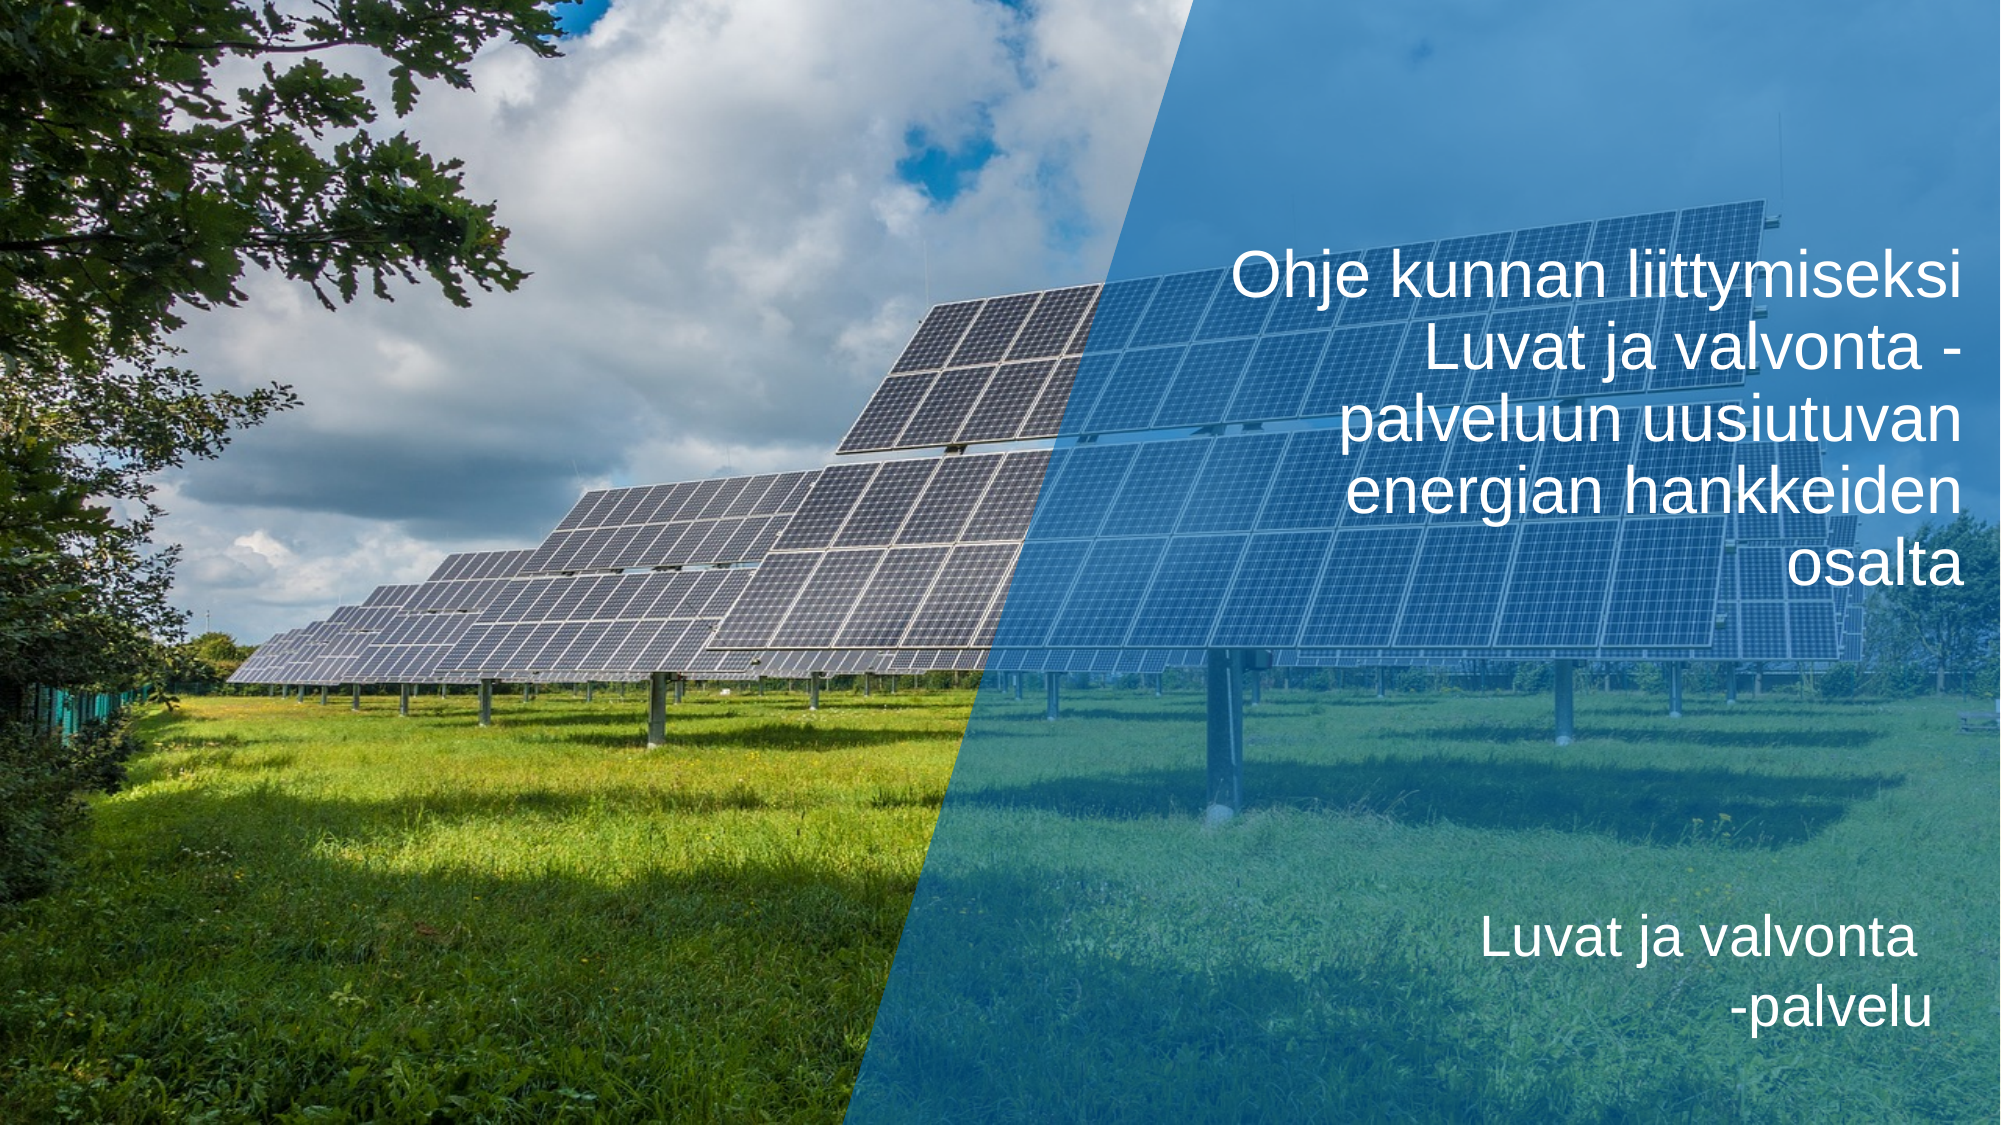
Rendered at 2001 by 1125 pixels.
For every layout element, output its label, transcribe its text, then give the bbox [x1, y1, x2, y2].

title Ohje kunnan liittymiseksi Luvat ja valvonta -palveluun uusiutuvan energian hankkeiden osalta [1145, 129, 1980, 710]
picture [0, 0, 1192, 1125]
text_box Luvat ja valvonta -palvelu [945, 890, 1949, 1046]
text_box [841, 0, 2000, 1125]
